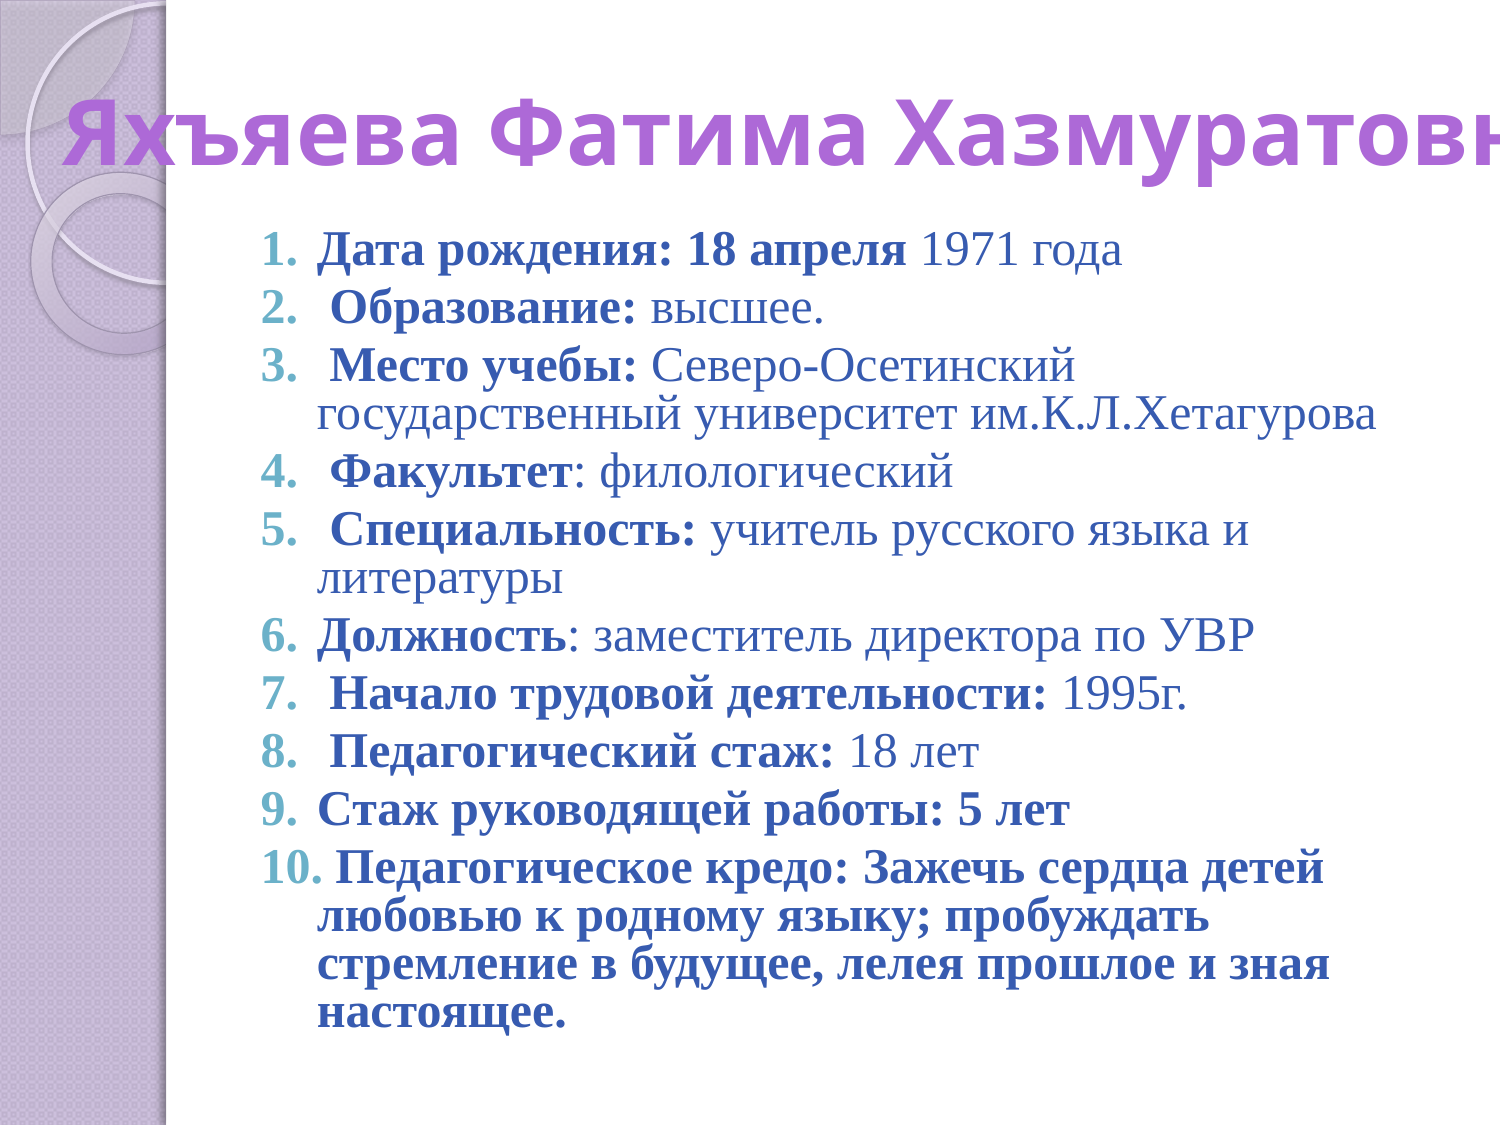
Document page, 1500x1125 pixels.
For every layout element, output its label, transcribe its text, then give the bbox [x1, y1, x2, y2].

list Дата рождения: 18 апреля 1971 года Образование: высшее. Место учебы: Северо-Осетинский государственный университет им.К.Л.Хетагурова Факультет: филологический Специальность: учитель русского языка и литературы Должность: заместитель директора по УВР Начало трудовой деятельности: 1995г. Педагогический стаж: 18 лет Стаж руководящей работы: 5 лет Педагогическое кредо: Зажечь сердца детей любовью к родному языку; пробуждать стремление в будущее, лелея прошлое и зная настоящее. [64, 219, 1416, 993]
text_box Яхъяева Фатима Хазмуратовна [48, 66, 1500, 191]
